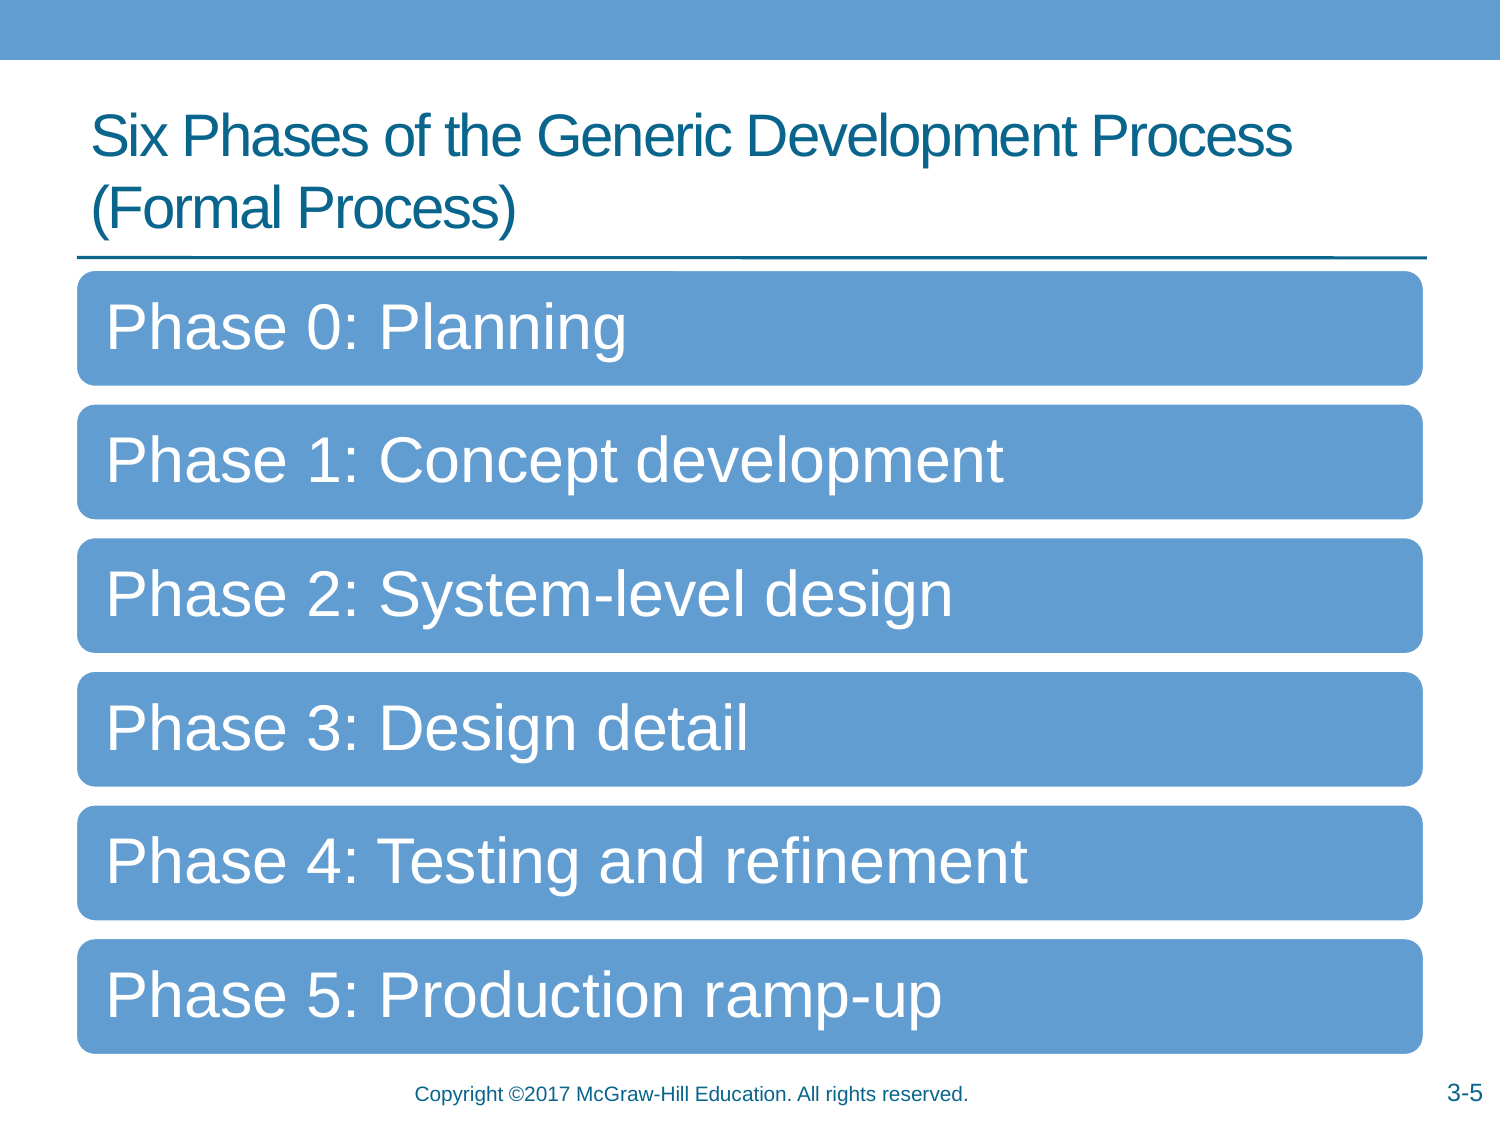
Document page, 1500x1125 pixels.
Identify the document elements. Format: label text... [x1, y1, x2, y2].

picture [463, 1090, 467, 1101]
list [74, 262, 1426, 1063]
title Six Phases of the Generic Development Process (Formal Process) [75, 87, 1425, 250]
slide_number 3-5 [1323, 1068, 1499, 1123]
picture [508, 1086, 523, 1101]
